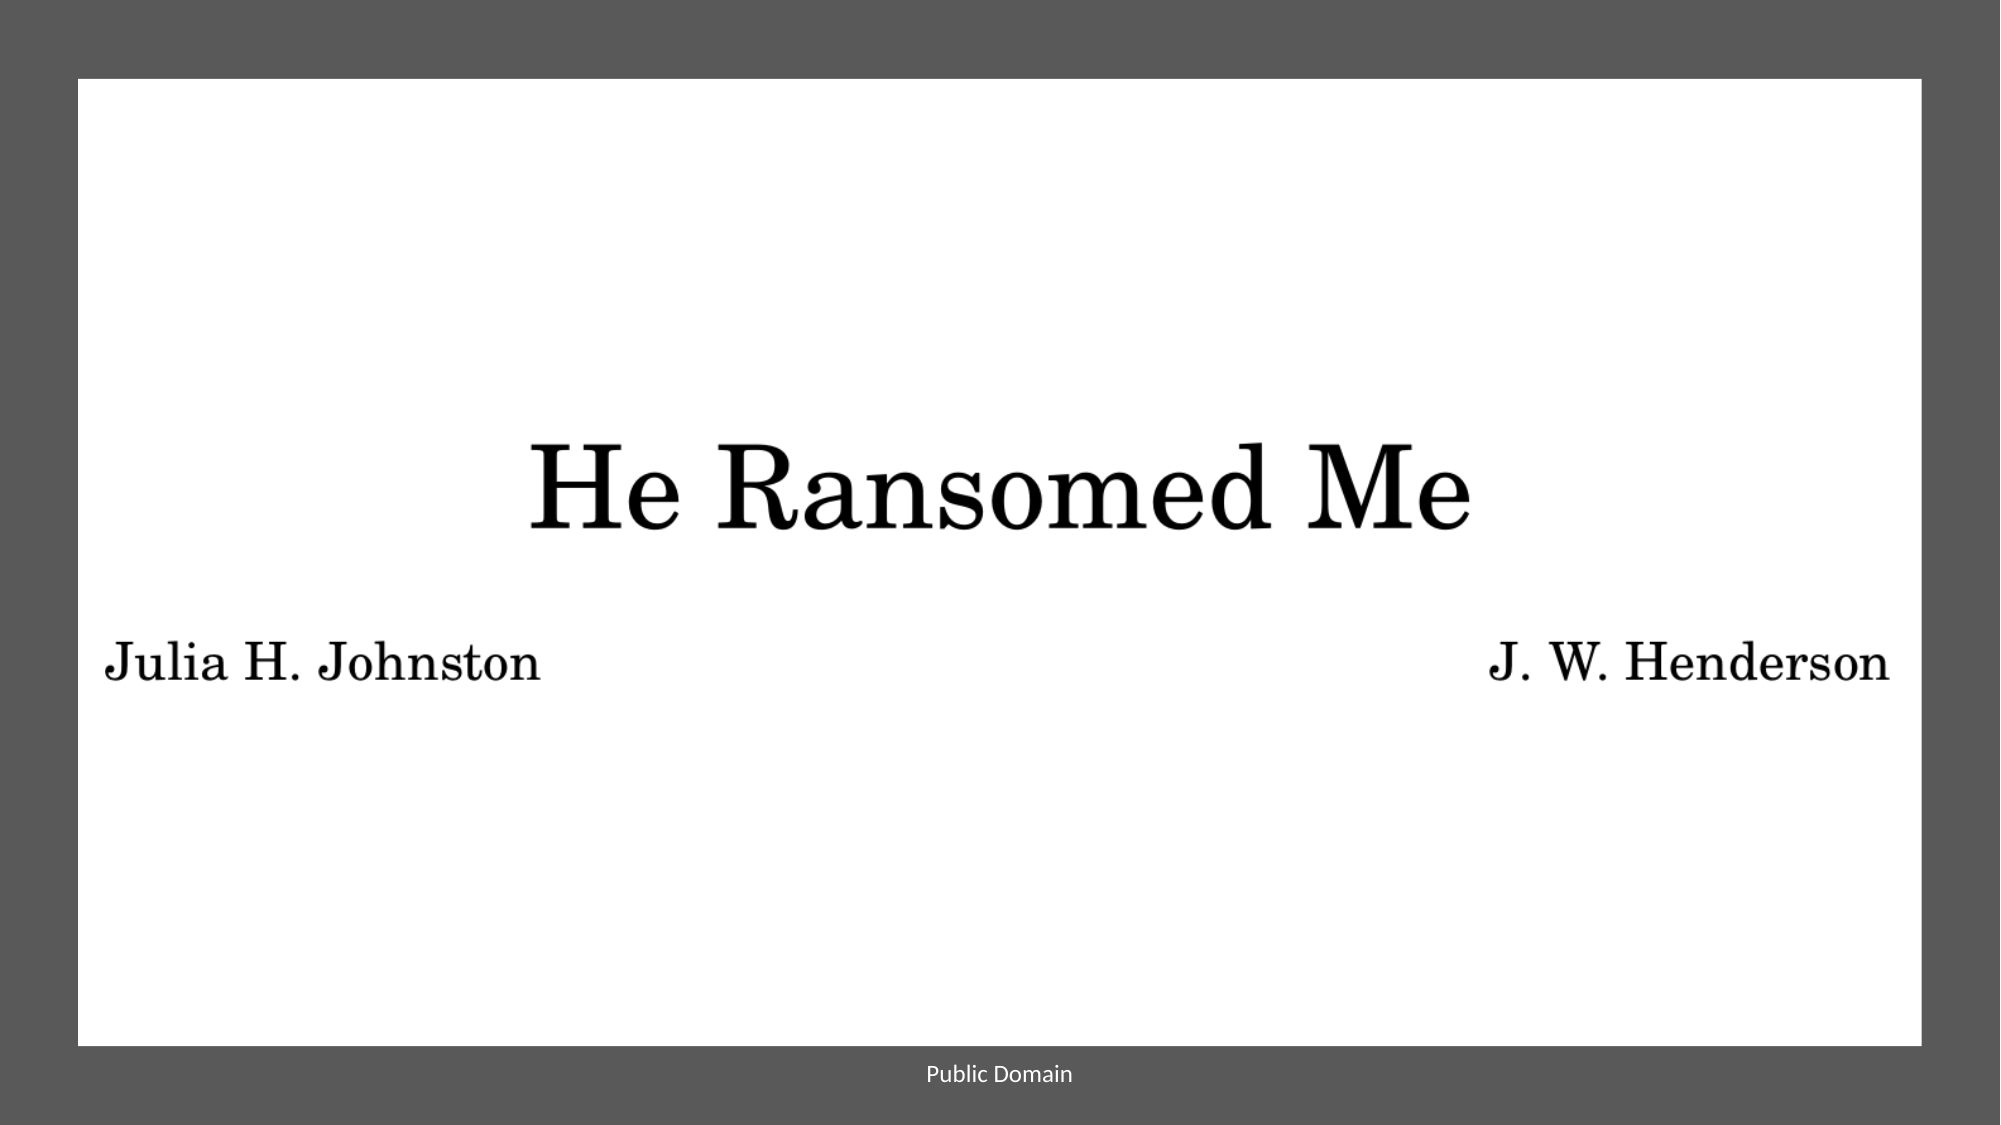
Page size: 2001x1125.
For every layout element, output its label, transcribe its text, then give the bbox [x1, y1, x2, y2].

picture [105, 430, 1895, 695]
text_box [0, 0, 2000, 1125]
text_box [77, 78, 1923, 1047]
footer Public Domain [662, 1042, 1338, 1103]
